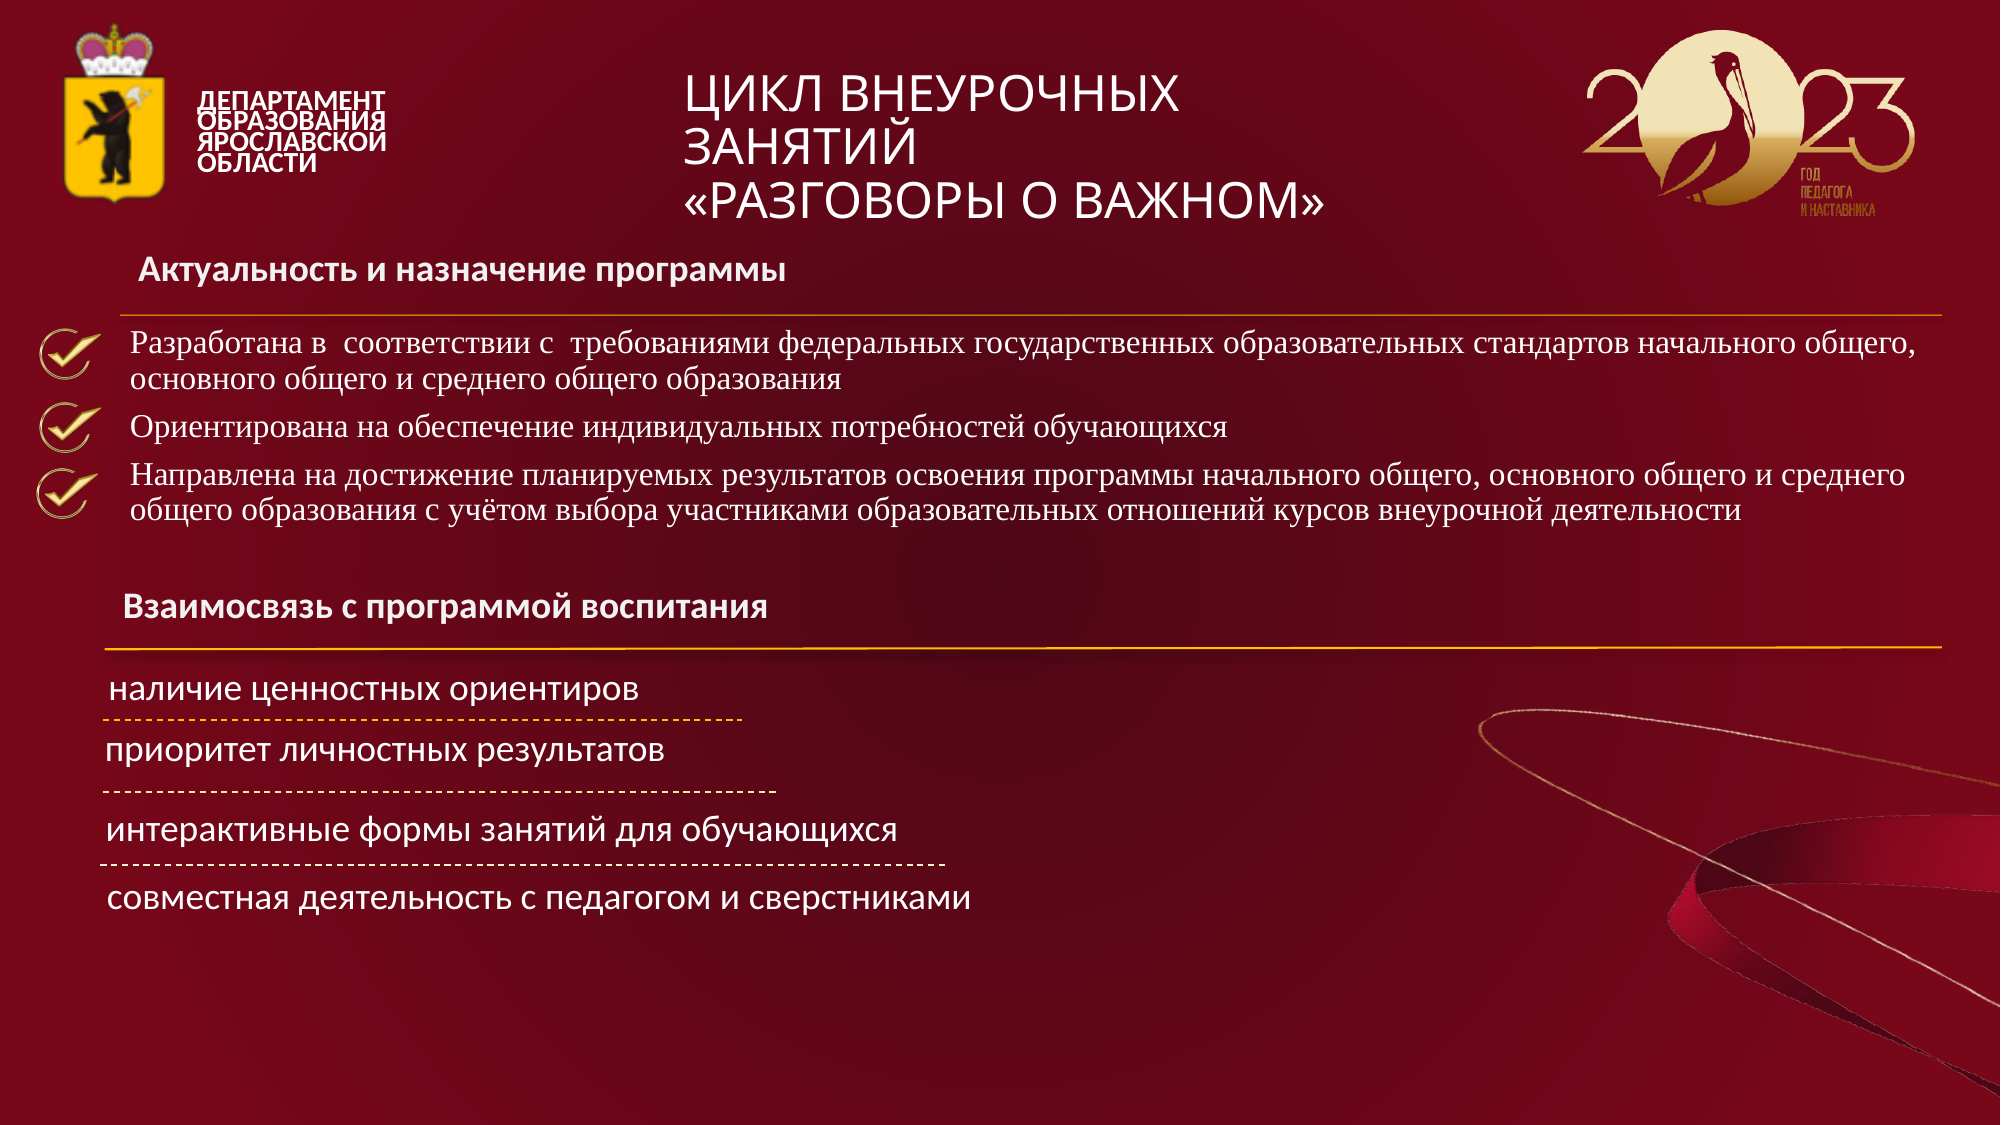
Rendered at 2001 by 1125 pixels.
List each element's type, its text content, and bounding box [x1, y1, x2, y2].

text_box Актуальность и назначение программы [123, 237, 812, 297]
text_box интерактивные формы занятий для обучающихся [90, 796, 914, 857]
text_box приоритет личностных результатов [89, 716, 690, 777]
text_box наличие ценностных ориентиров [93, 655, 656, 716]
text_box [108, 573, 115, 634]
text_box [119, 315, 1942, 645]
title Цикл внеурочных занятий «Разговоры о важном» [668, 40, 1428, 258]
picture [0, 0, 2000, 1125]
text_box совместная деятельность с педагогом и сверстниками [92, 864, 996, 925]
